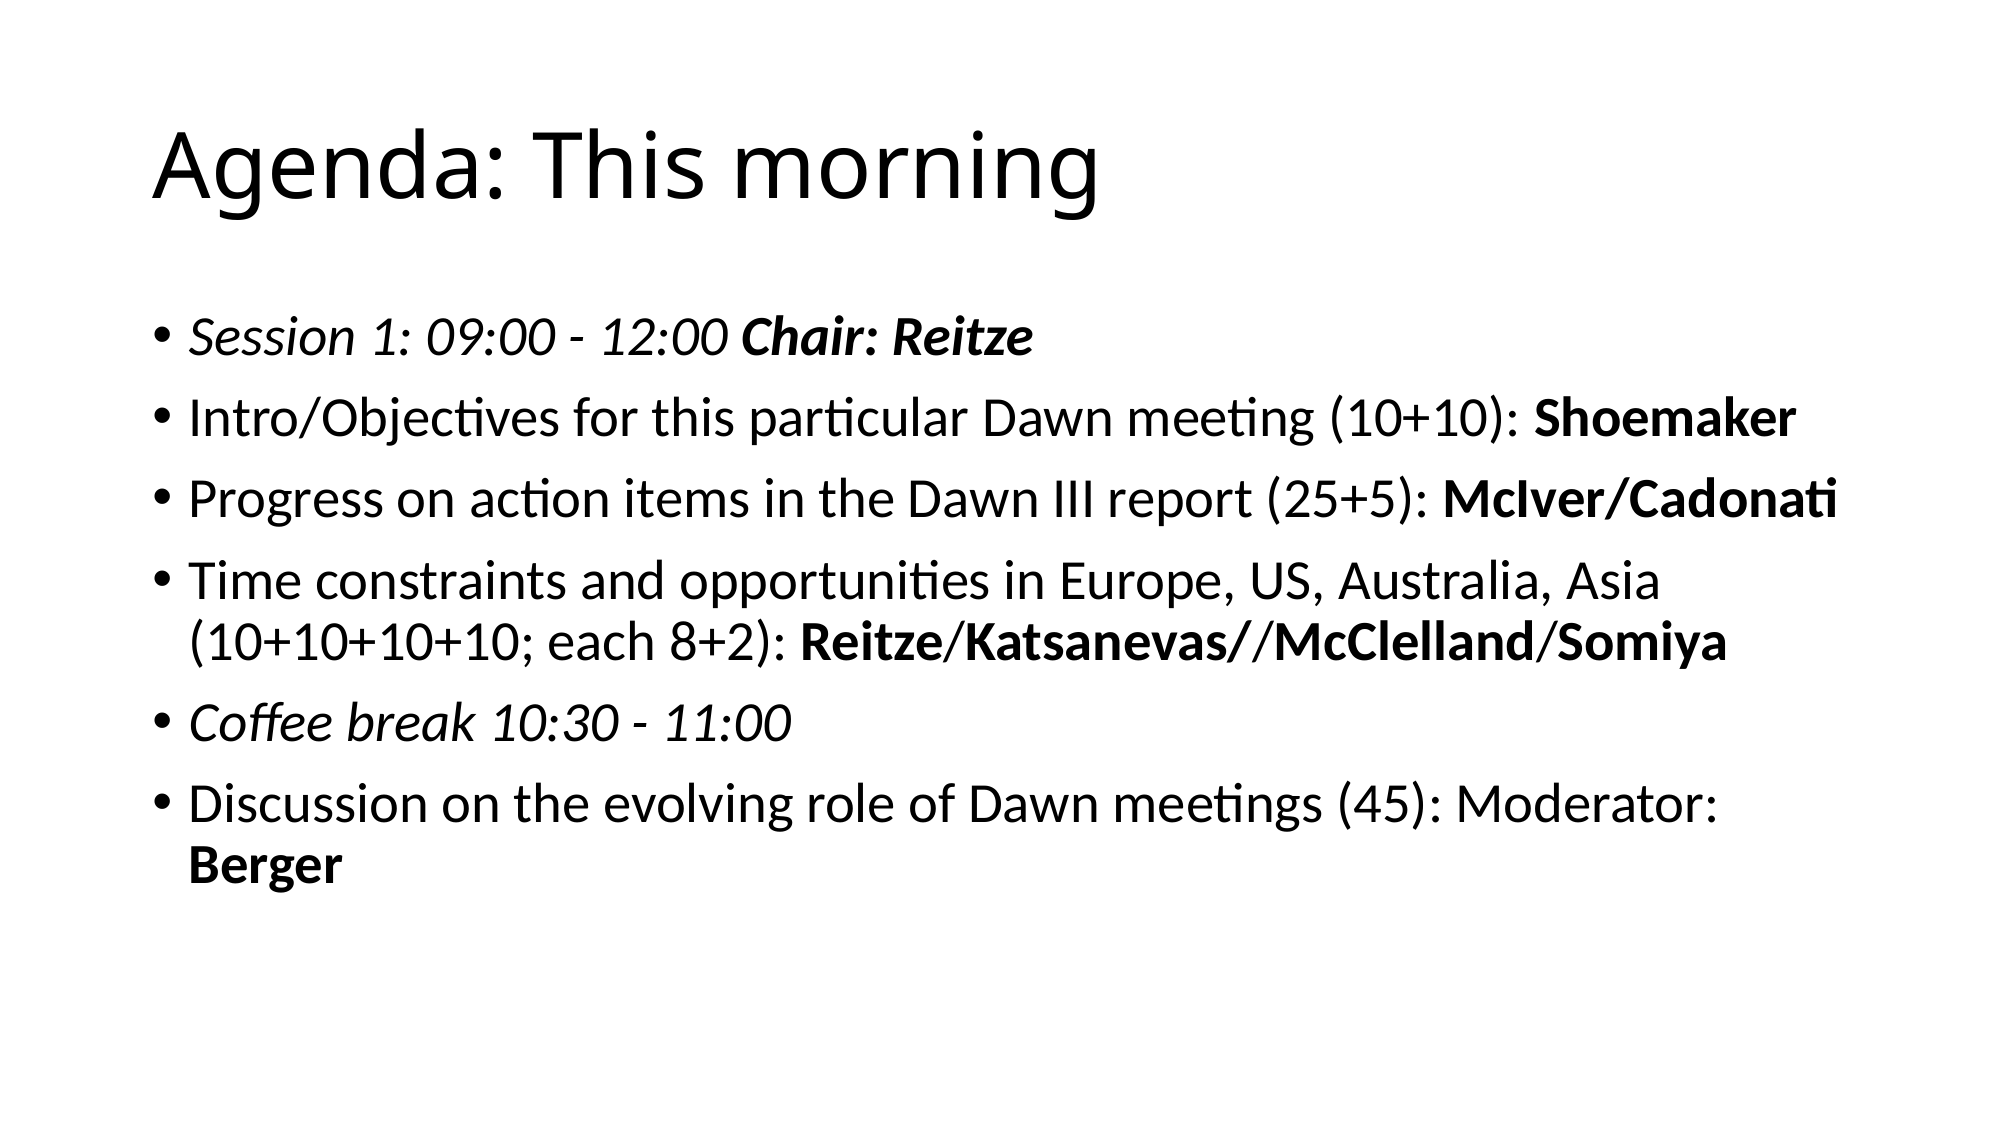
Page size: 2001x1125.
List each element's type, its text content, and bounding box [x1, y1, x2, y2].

title Agenda: This morning [137, 59, 1863, 278]
list Session 1: 09:00 - 12:00 Chair: Reitze Intro/Objectives for this particular Dawn meeting (10+10): Shoemaker Progress on action items in the Dawn III report (25+5): McIver/Cadonati Time constraints and opportunities in Europe, US, Australia, Asia (10+10+10+10; each 8+2): Reitze/Katsanevas//McClelland/Somiya Coffee break 10:30 - 11:00 Discussion on the evolving role of Dawn meetings (45): Moderator: Berger [137, 299, 1863, 1014]
